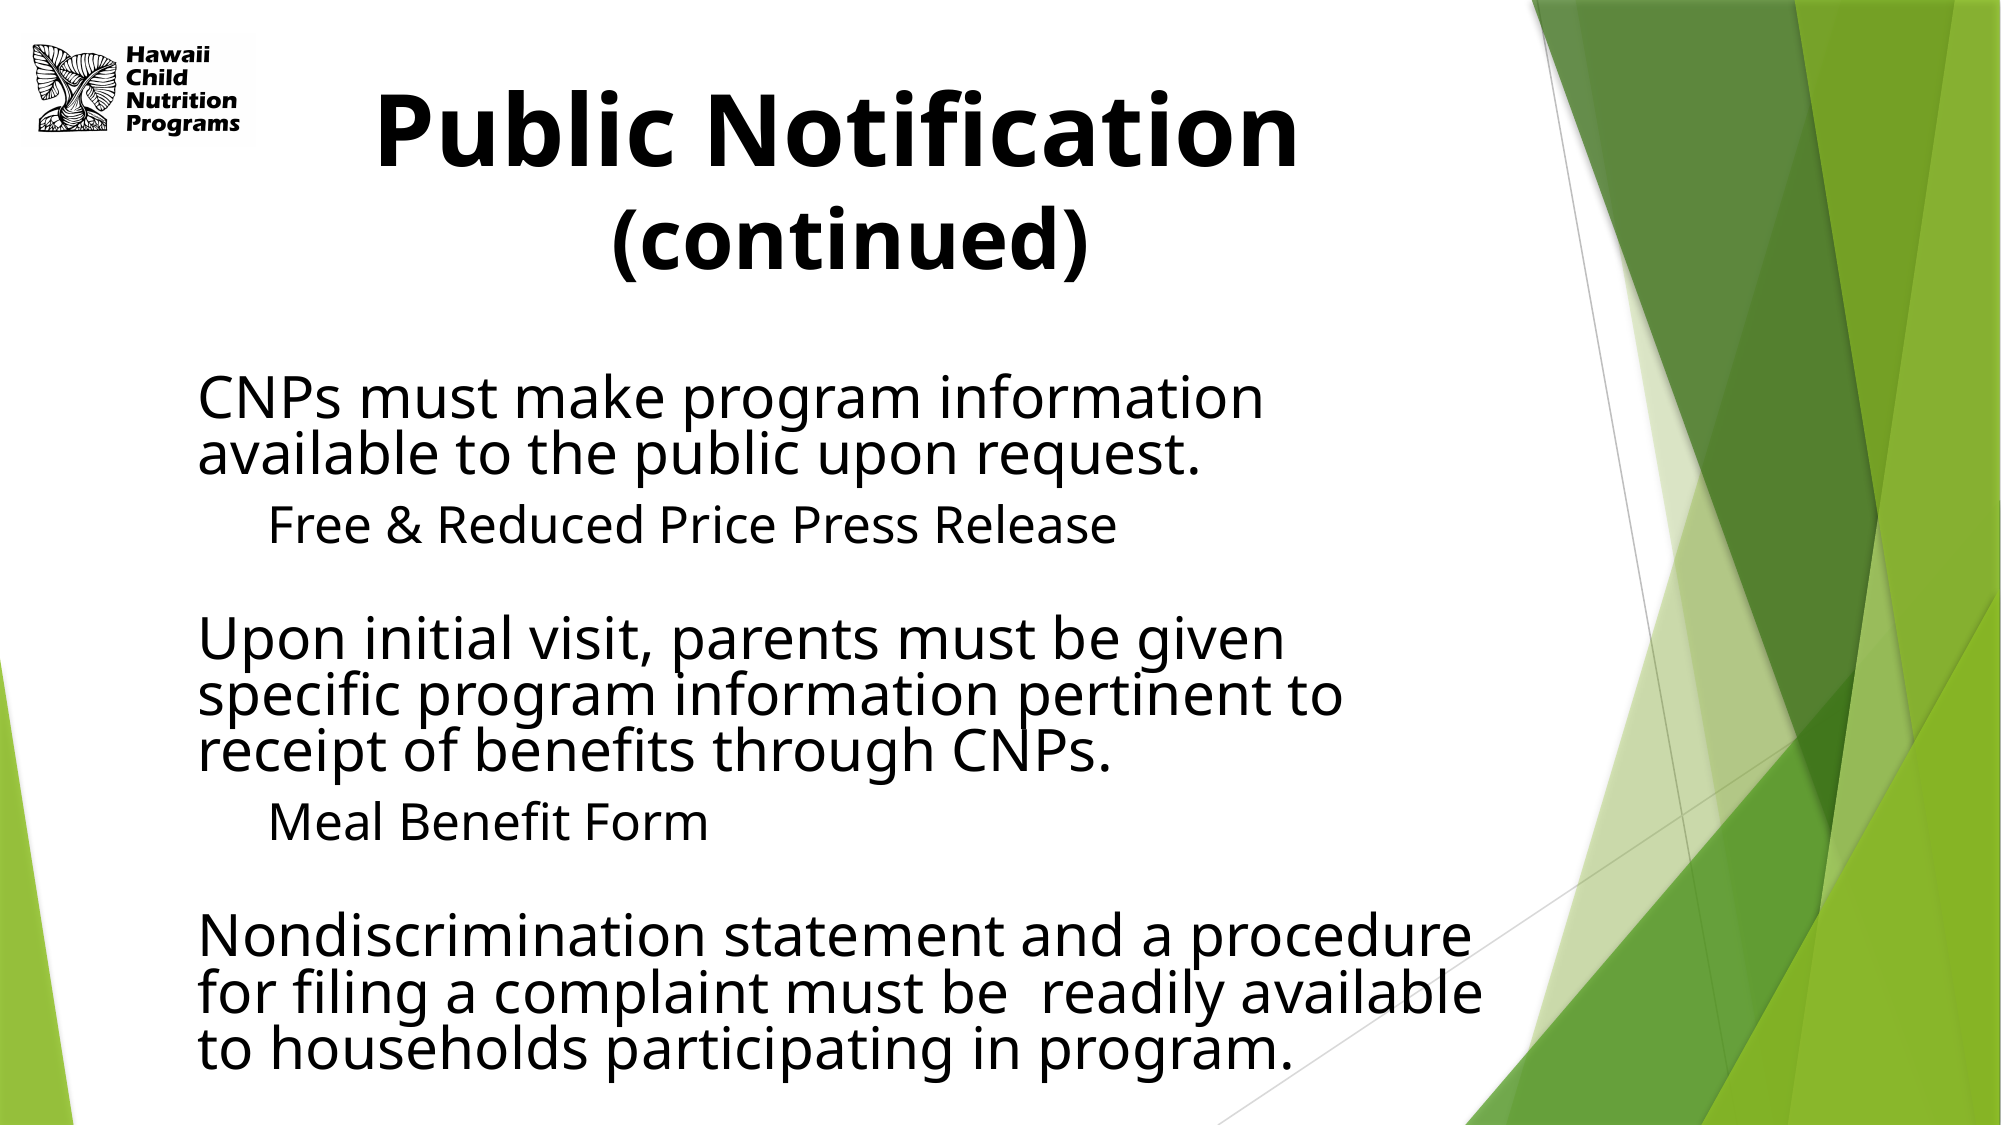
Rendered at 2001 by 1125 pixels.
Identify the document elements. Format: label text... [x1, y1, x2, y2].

picture [21, 33, 256, 147]
text_box Public Notification (continued) [175, 59, 1526, 247]
text_box CNPs must make program information available to the public upon request. Free & Reduced Price Press Release Upon initial visit, parents must be given specific program information pertinent to receipt of benefits through CNPs. Meal Benefit Form Nondiscrimination statement and a procedure for filing a complaint must be readily available to households participating in program. [161, 365, 1512, 1109]
